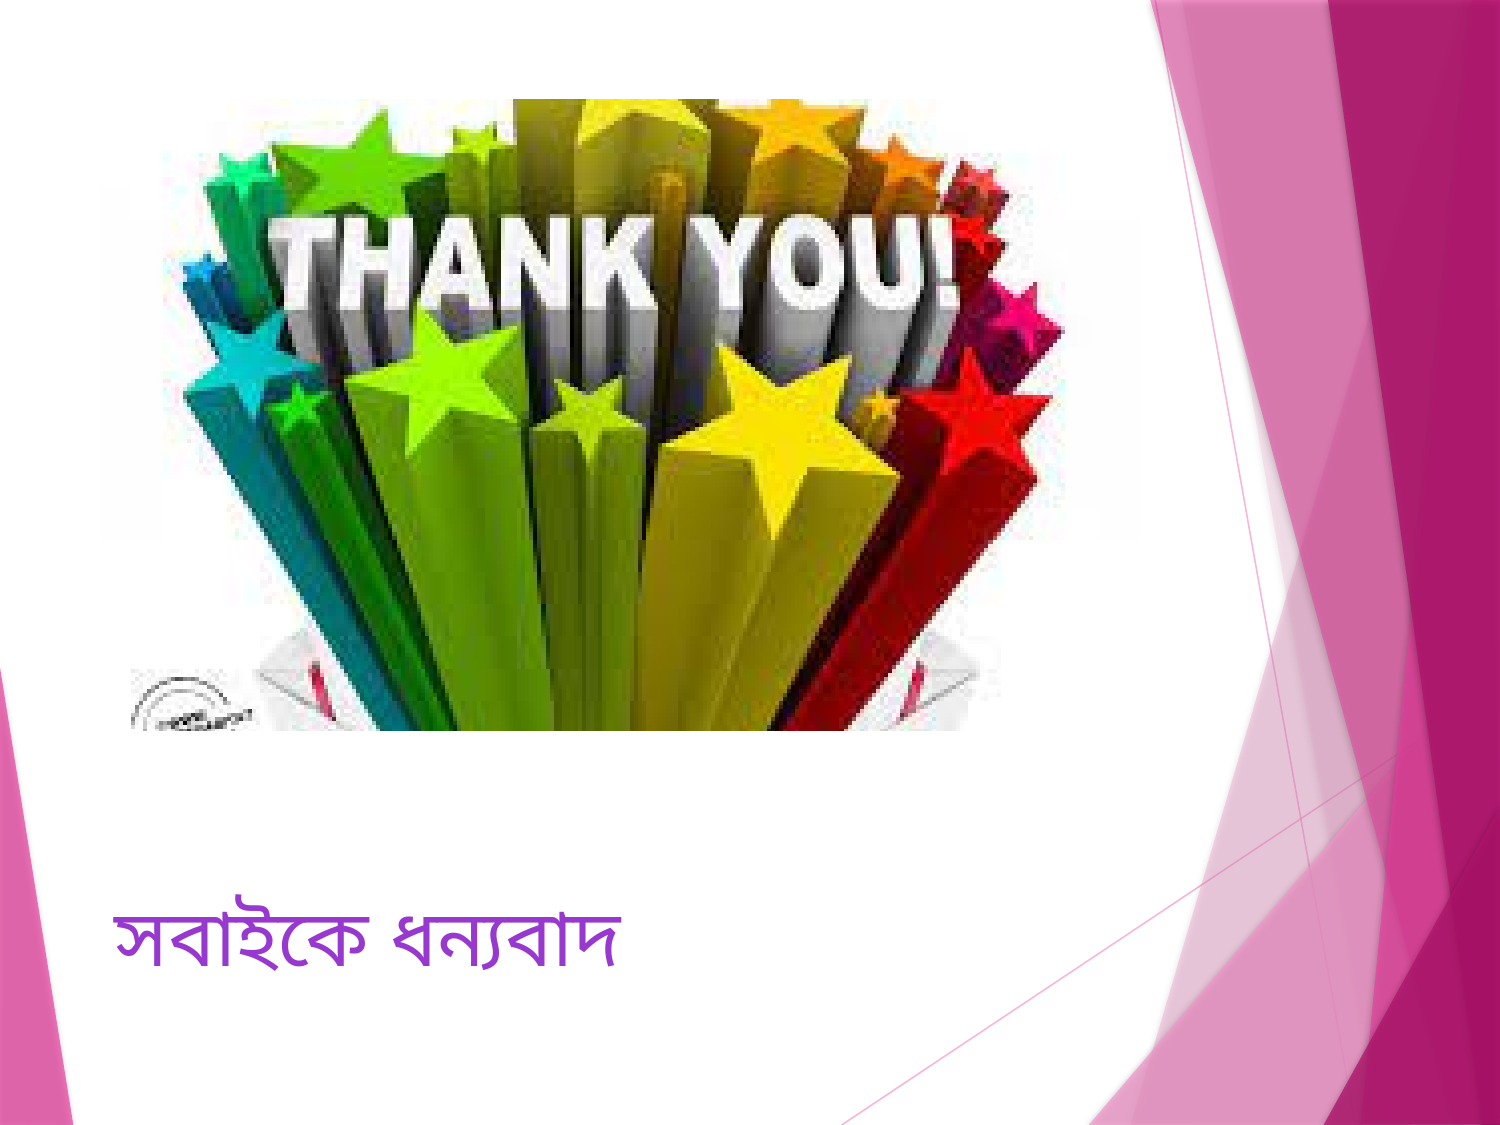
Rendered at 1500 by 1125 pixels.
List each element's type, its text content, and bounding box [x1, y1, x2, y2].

picture [99, 99, 1142, 732]
list সবাইকে ধন্যবাদ [99, 880, 1142, 991]
